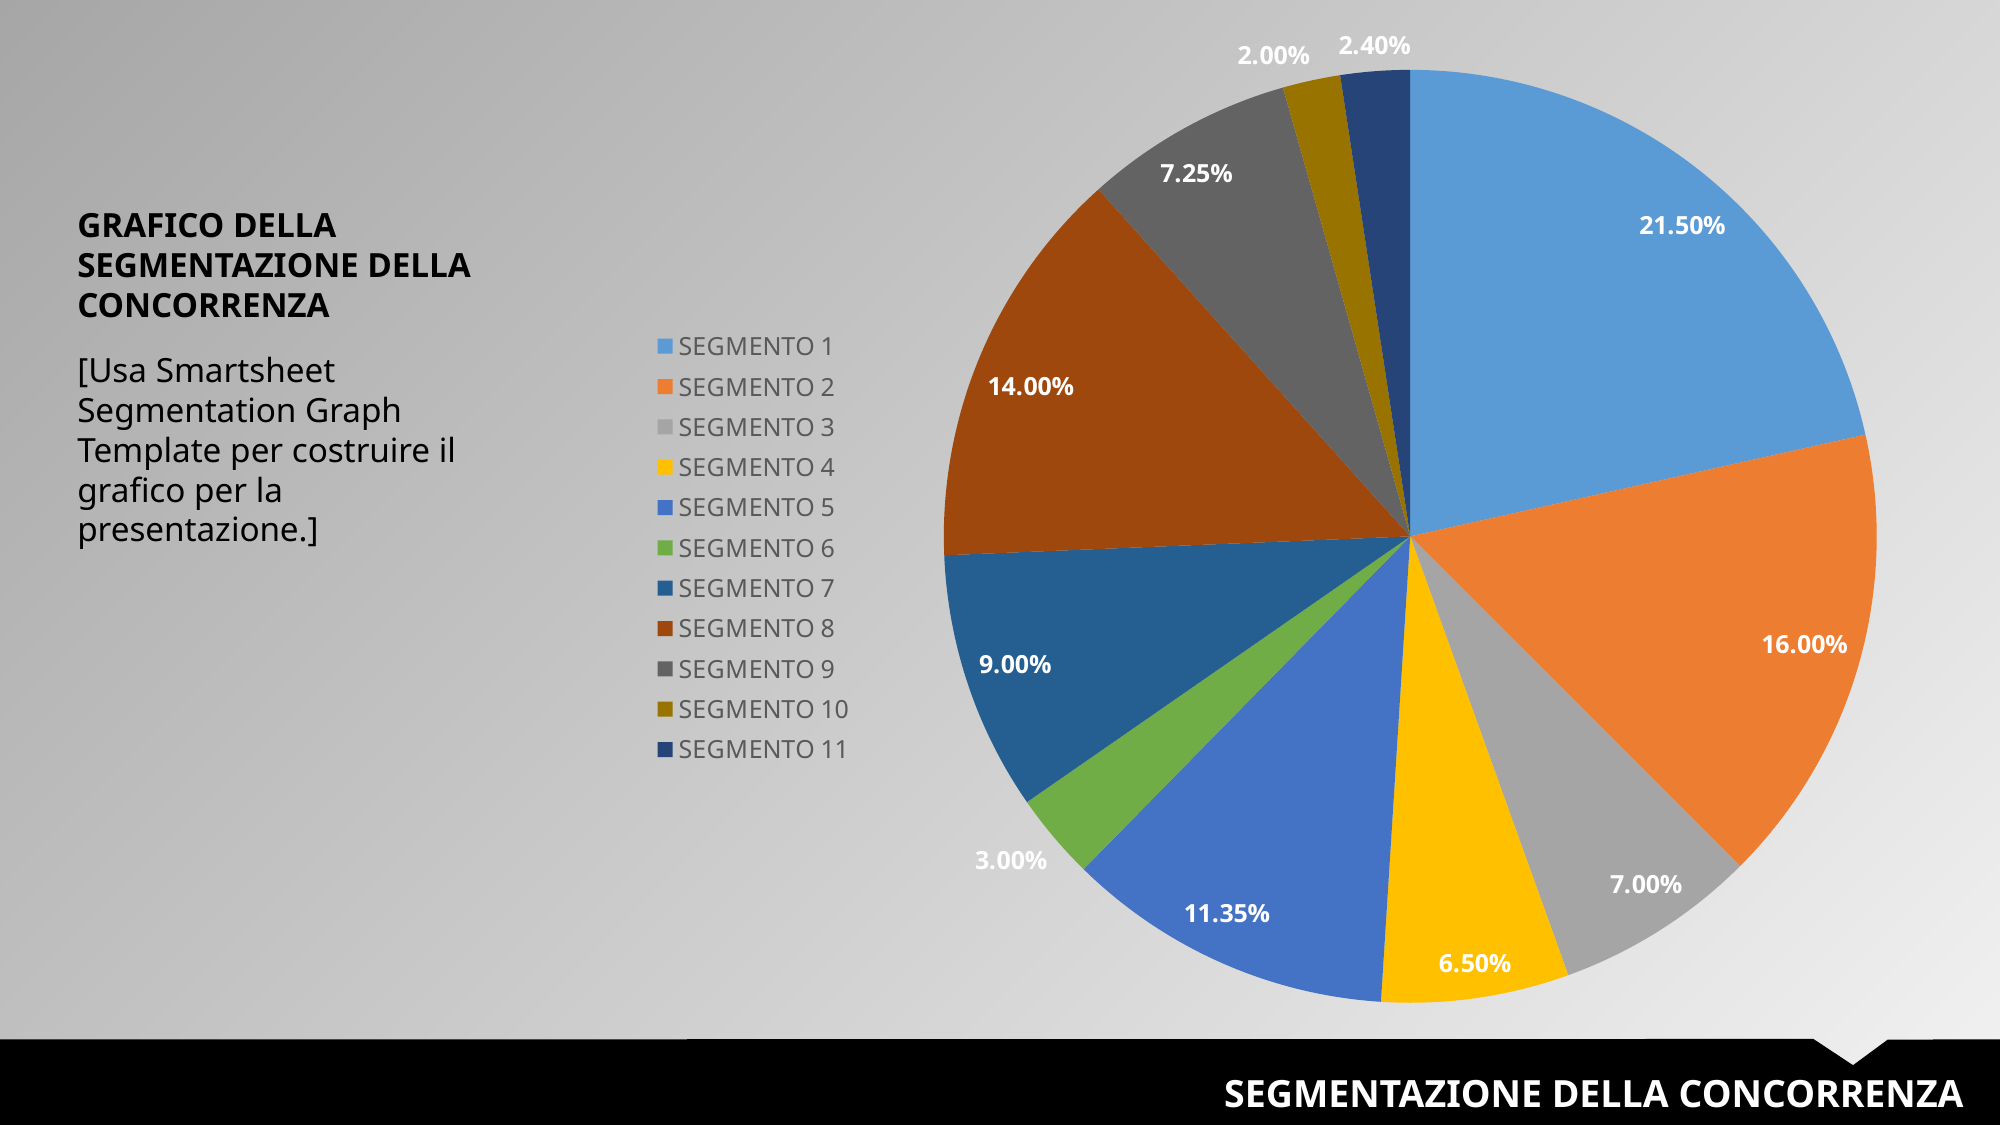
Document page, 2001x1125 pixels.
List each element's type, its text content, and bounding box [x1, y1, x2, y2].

text_box SEGMENTAZIONE DELLA CONCORRENZA [961, 1062, 1980, 1123]
text_box GRAFICO DELLA SEGMENTAZIONE DELLA CONCORRENZA [Usa Smartsheet Segmentation Graph Template per costruire il grafico per la presentazione.] [62, 201, 524, 617]
text_box [0, 1038, 2000, 1125]
chart [636, 0, 1887, 1098]
